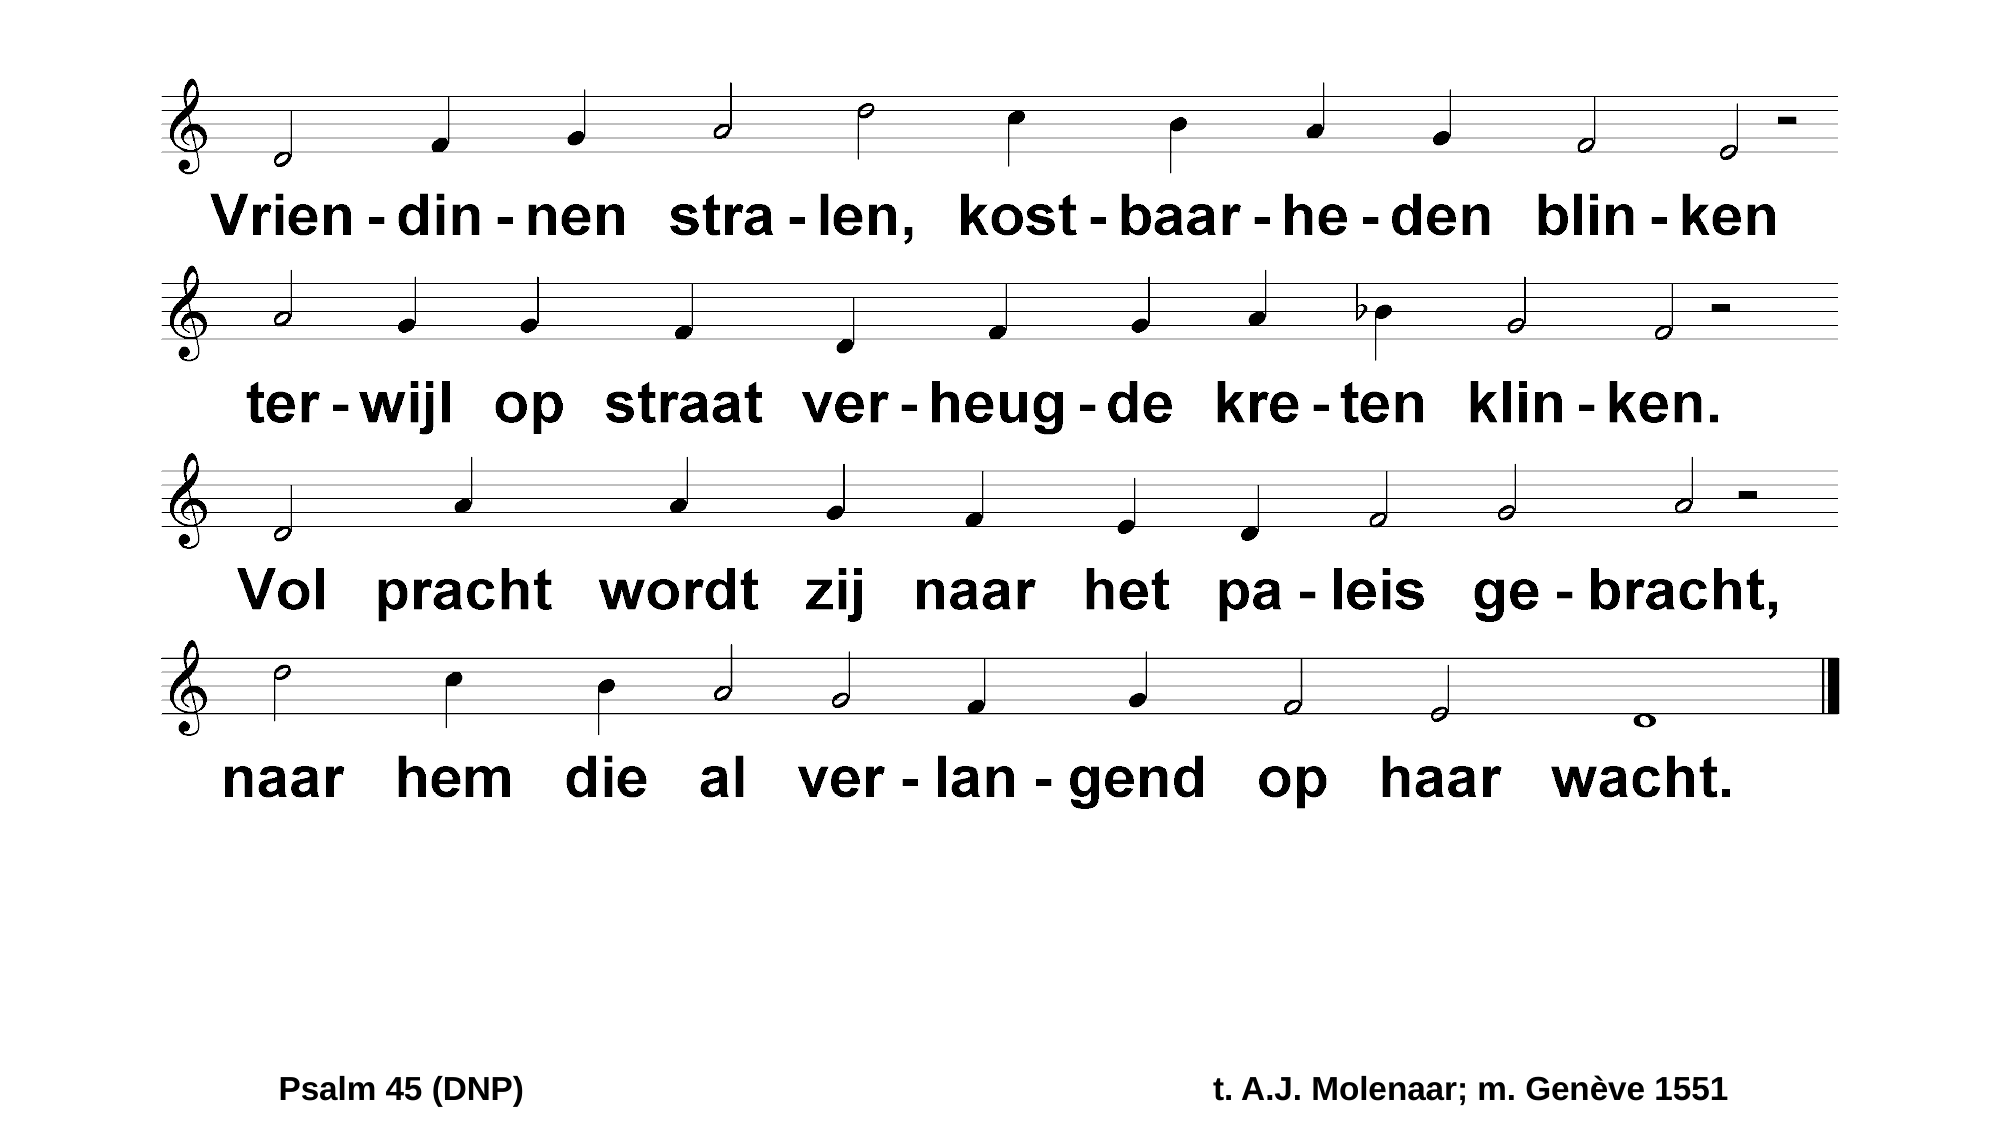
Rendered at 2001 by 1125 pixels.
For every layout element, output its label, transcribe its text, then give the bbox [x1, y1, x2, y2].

picture [145, 62, 1855, 825]
text_box Psalm 45 (DNP) t. A.J. Molenaar; m. Genève 1551 [263, 1059, 1745, 1115]
